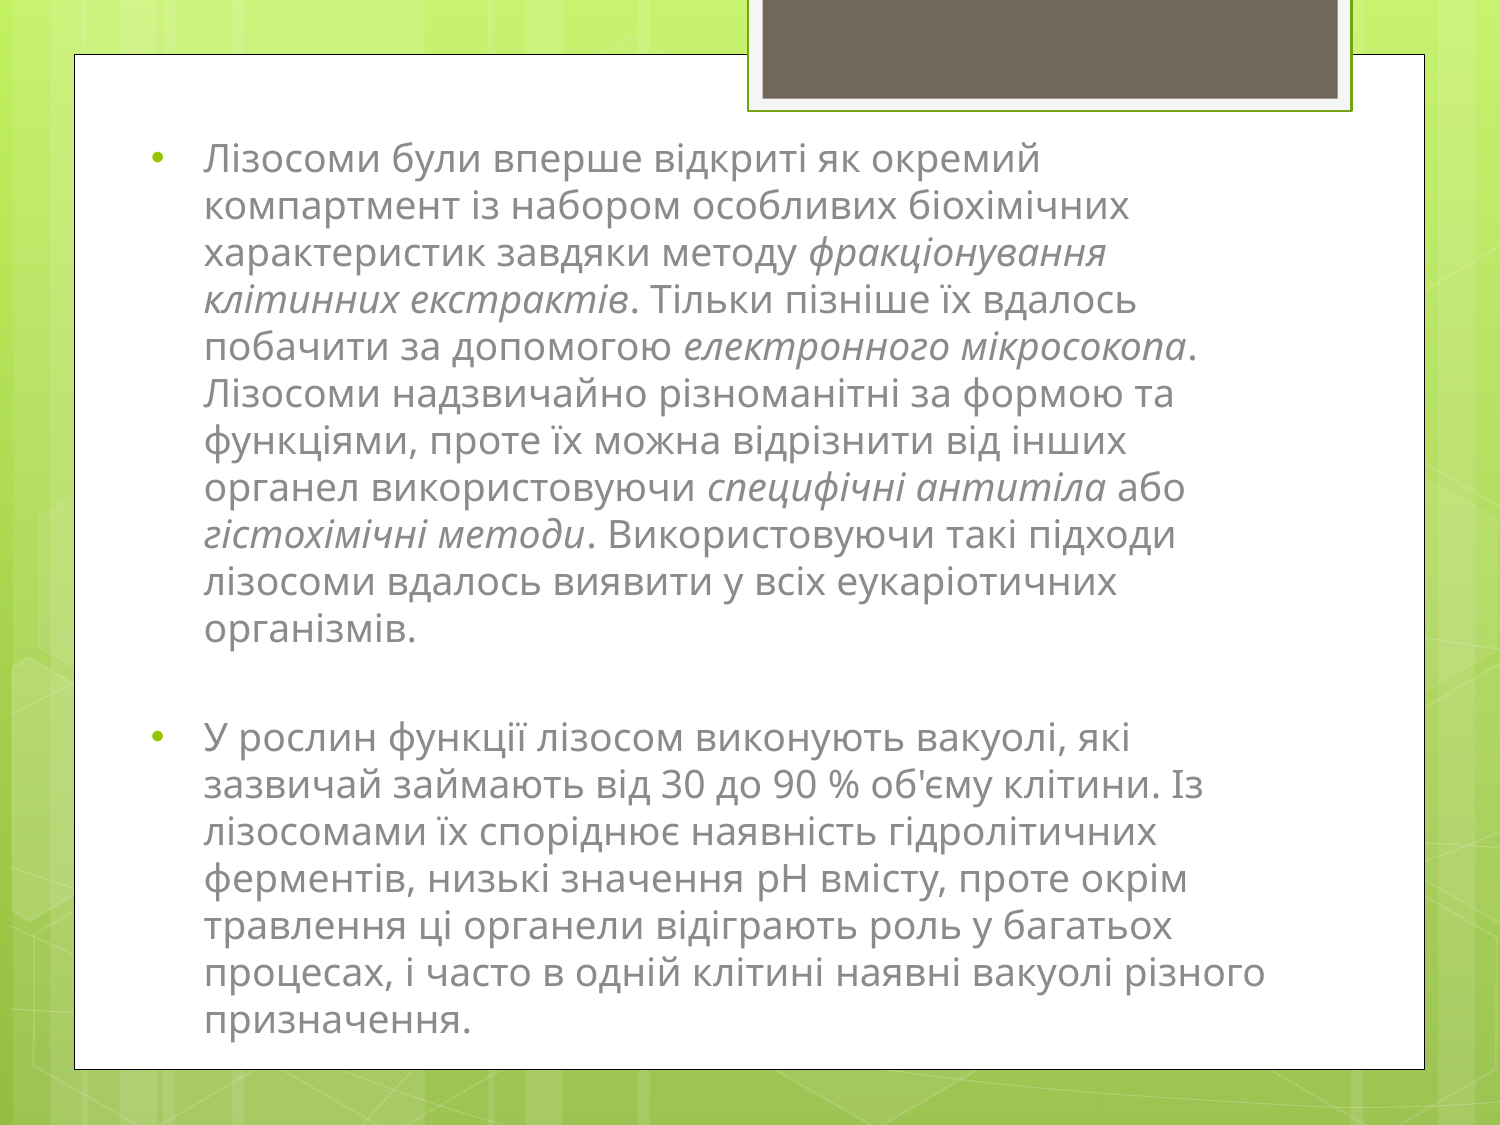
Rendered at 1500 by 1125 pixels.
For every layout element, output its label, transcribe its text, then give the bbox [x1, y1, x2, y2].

list Лізосоми були вперше відкриті як окремий компартмент із набором особливих біохімічних характеристик завдяки методу фракціонування клітинних екстрактів. Тільки пізніше їх вдалось побачити за допомогою електронного мікросокопа. Лізосоми надзвичайно різноманітні за формою та функціями, проте їх можна відрізнити від інших органел використовуючи специфічні антитіла або гістохімічні методи. Використовуючи такі підходи лізосоми вдалось виявити у всіх еукаріотичних організмів. У рослин функції лізосом виконують вакуолі, які зазвичай займають від 30 до 90 % об'єму клітини. Із лізосомами їх споріднює наявність гідролітичних ферментів, низькі значення pH вмісту, проте окрім травлення ці органели відіграють роль у багатьох процесах, і часто в одній клітині наявні вакуолі різного призначення. [135, 125, 1296, 1059]
